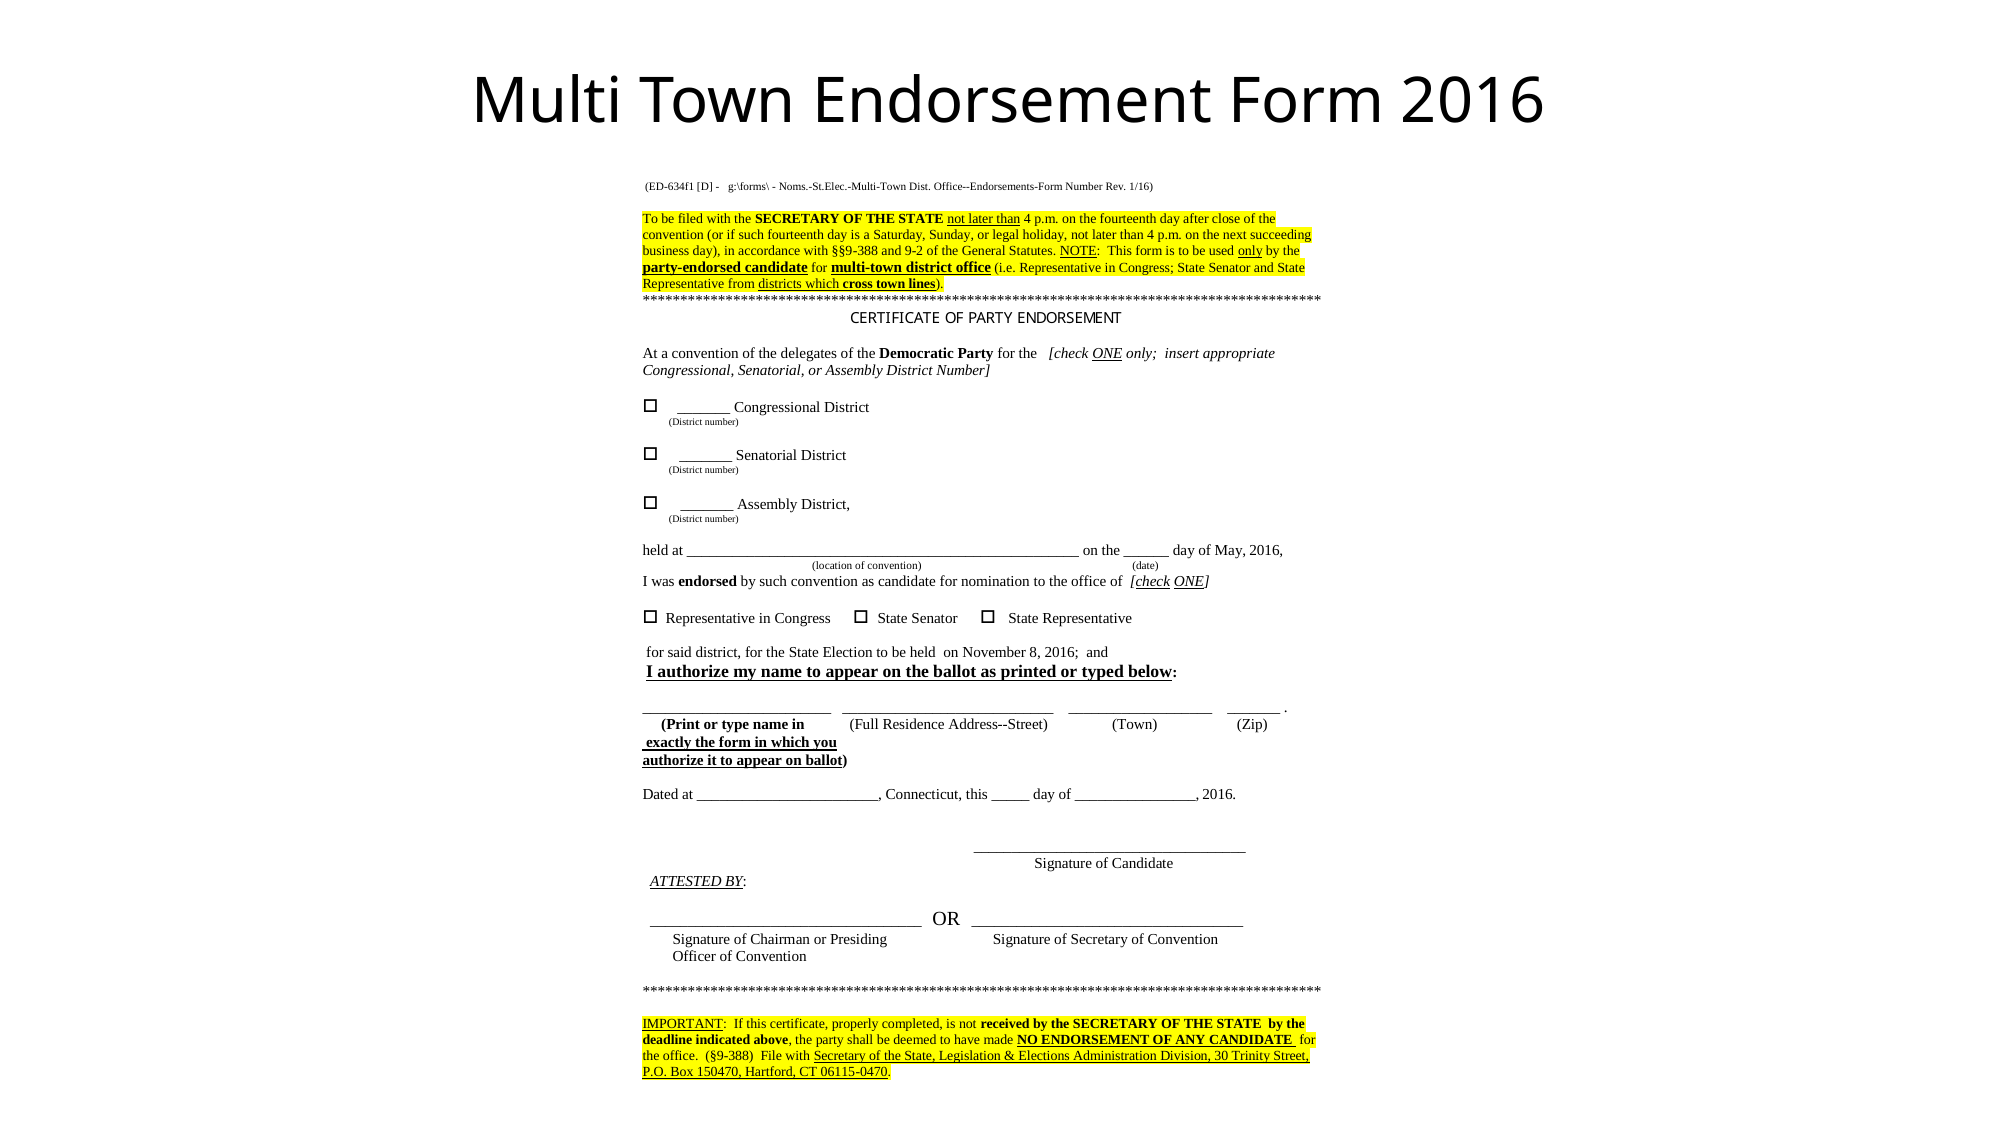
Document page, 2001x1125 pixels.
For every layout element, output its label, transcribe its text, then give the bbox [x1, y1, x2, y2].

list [642, 180, 1332, 1099]
title Multi Town Endorsement Form 2016 [137, 59, 1882, 144]
